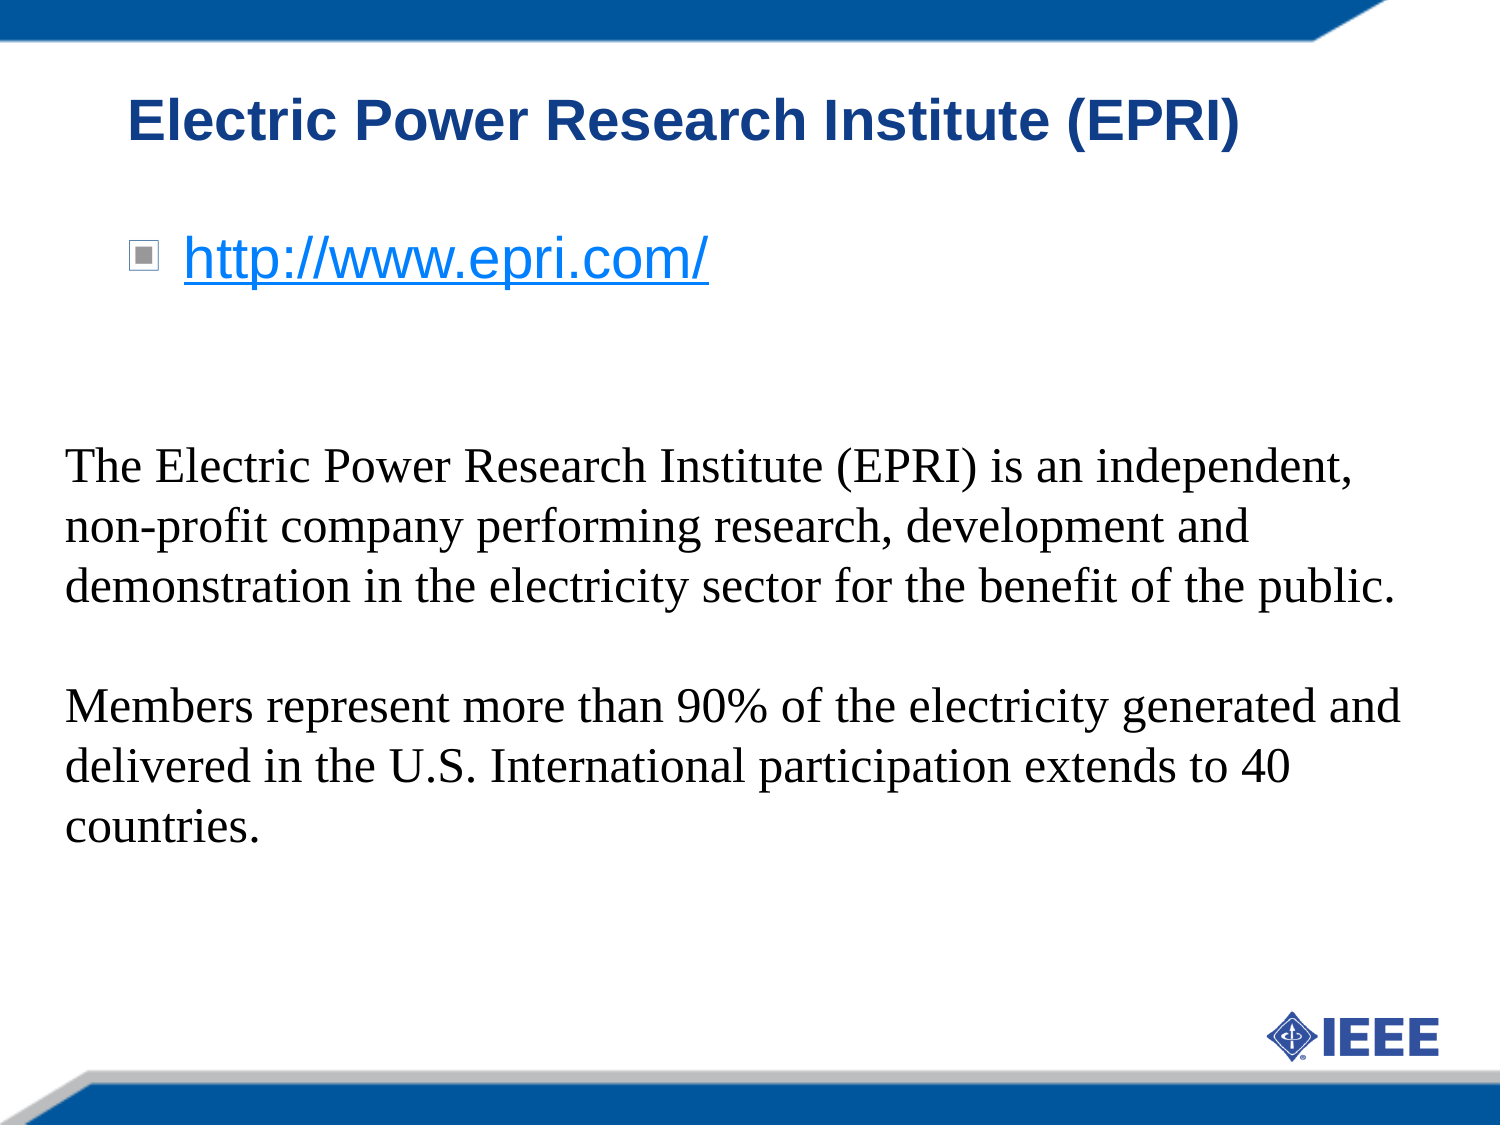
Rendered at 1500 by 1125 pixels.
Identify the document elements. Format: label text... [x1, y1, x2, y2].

list http://www.epri.com/ [112, 212, 1388, 388]
title Electric Power Research Institute (EPRI) [112, 74, 1388, 201]
picture [0, 0, 1500, 1125]
text_box The Electric Power Research Institute (EPRI) is an independent, non-profit company performing research, development and demonstration in the electricity sector for the benefit of the public. Members represent more than 90% of the electricity generated and delivered in the U.S. International participation extends to 40 countries. [50, 424, 1425, 860]
